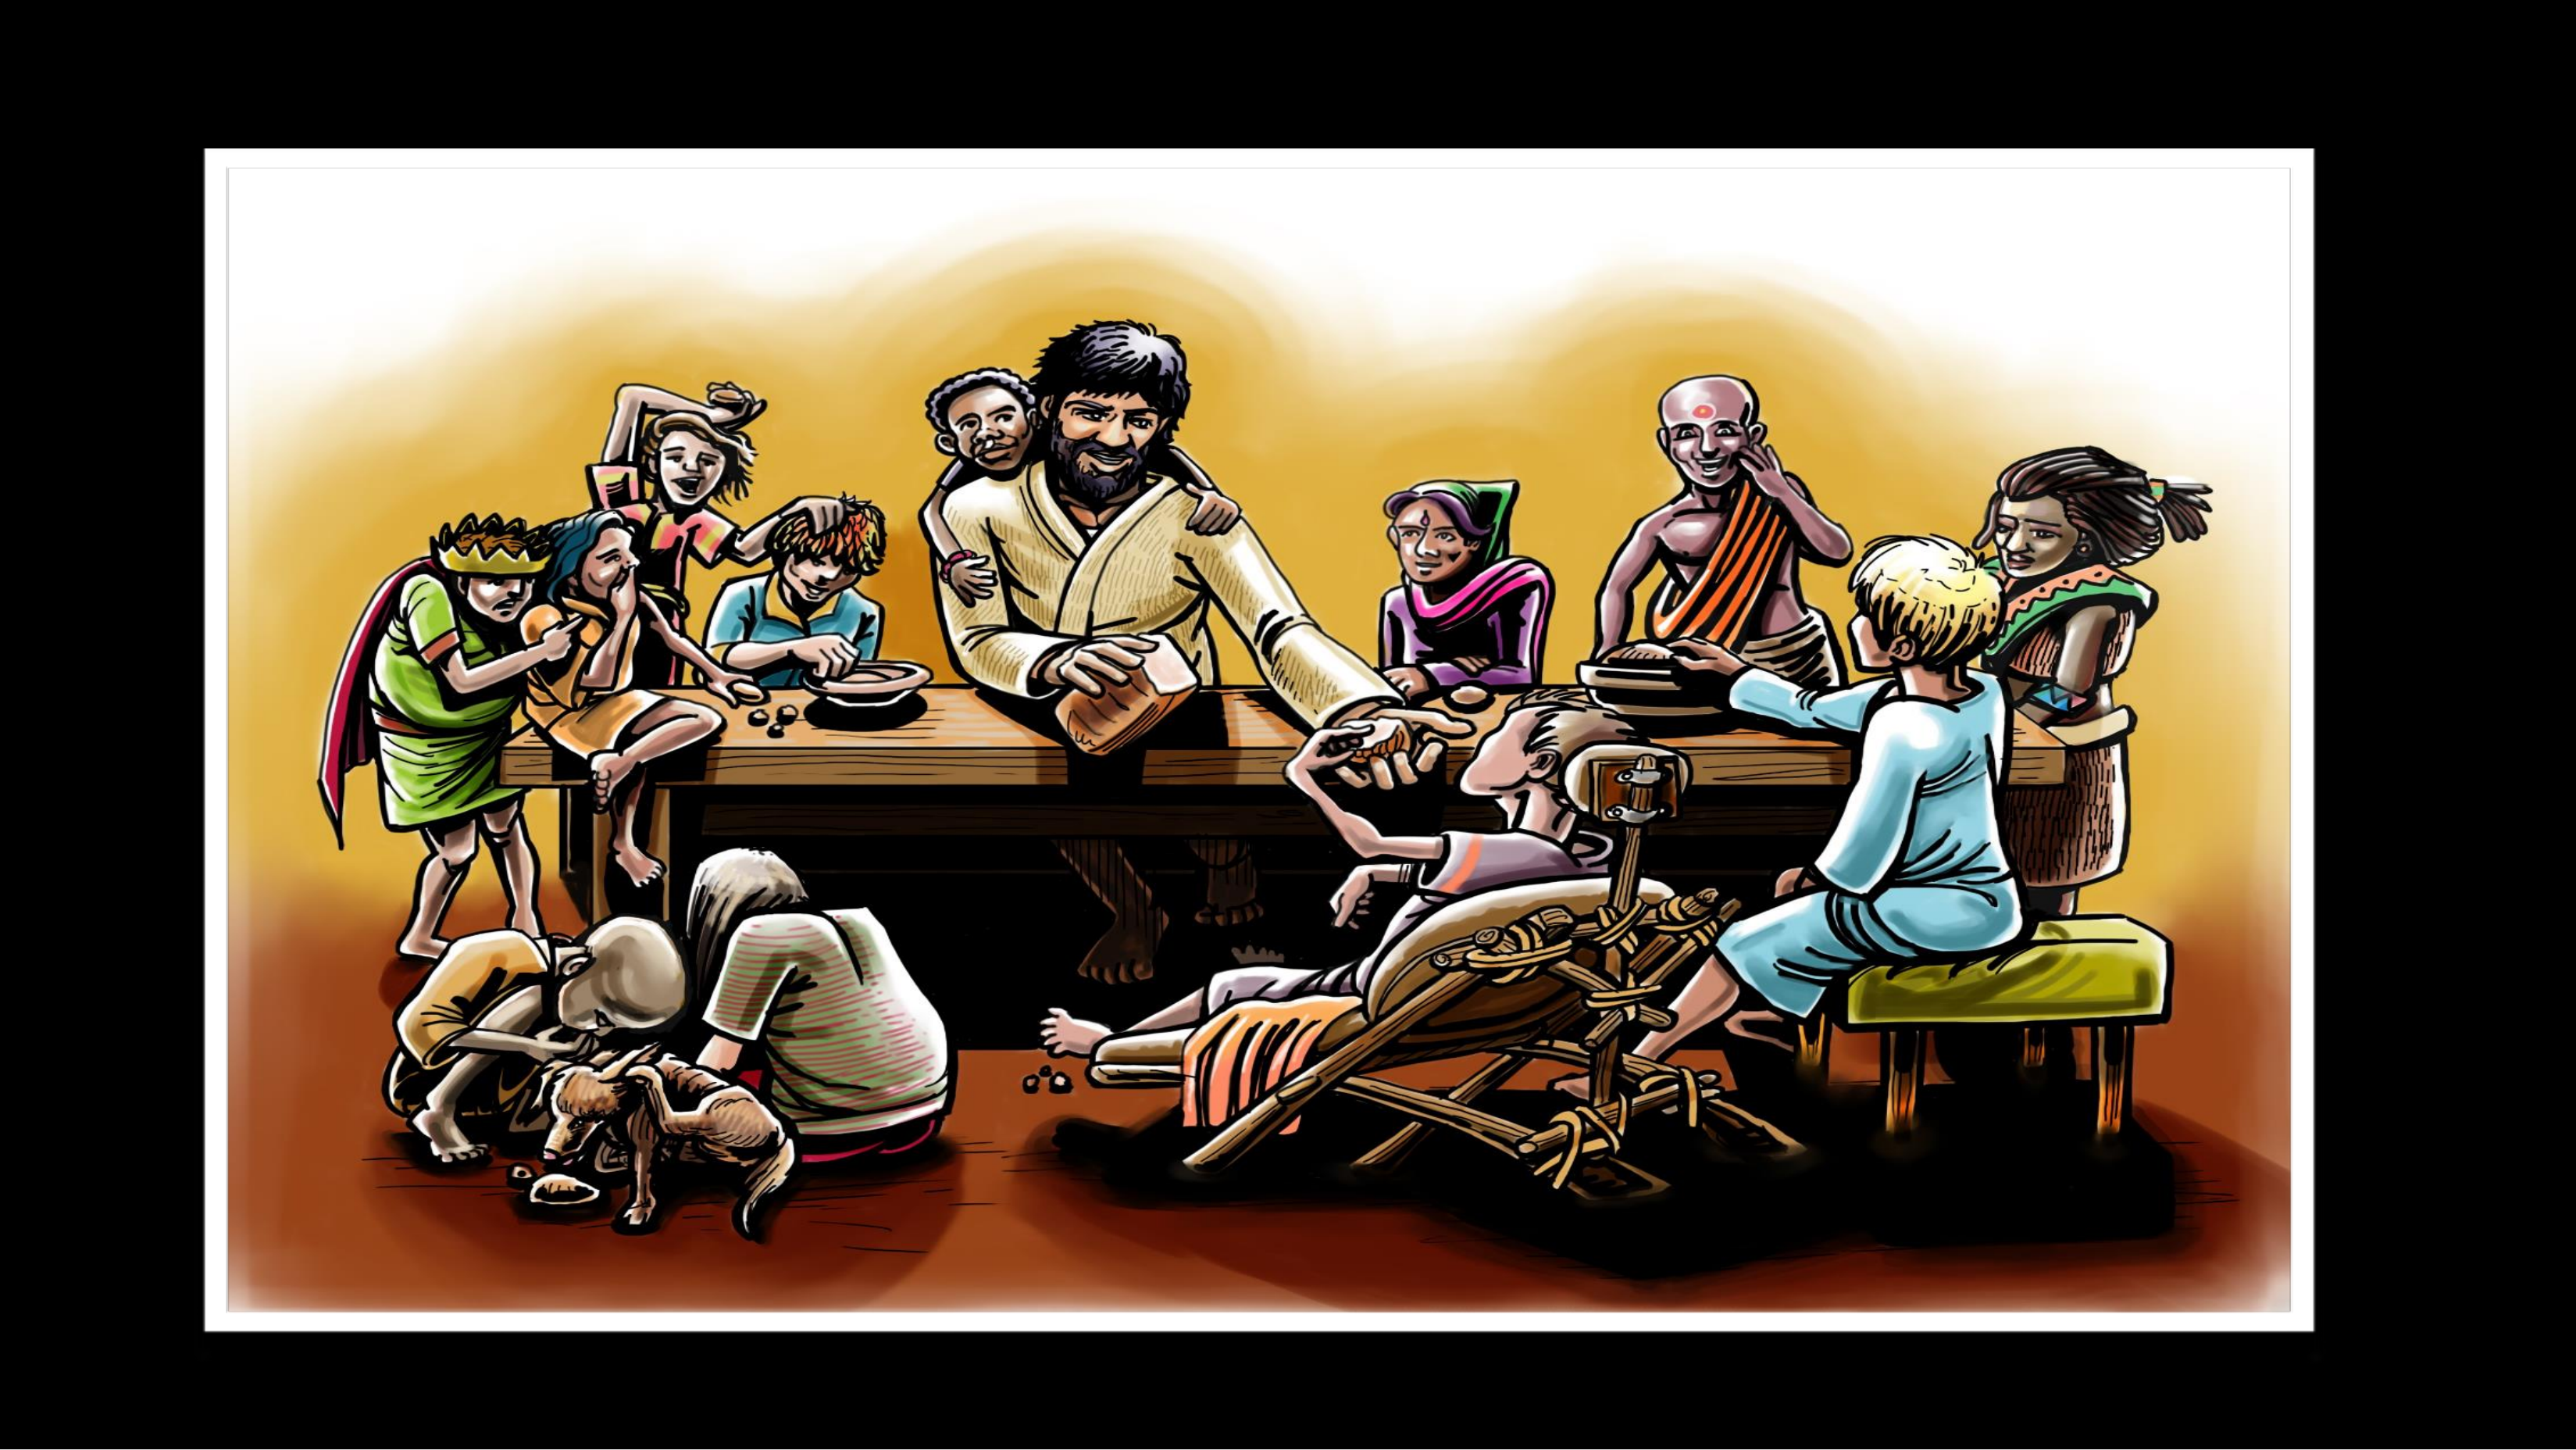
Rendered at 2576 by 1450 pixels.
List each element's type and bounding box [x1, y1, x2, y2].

text_box [194, 148, 2326, 1367]
